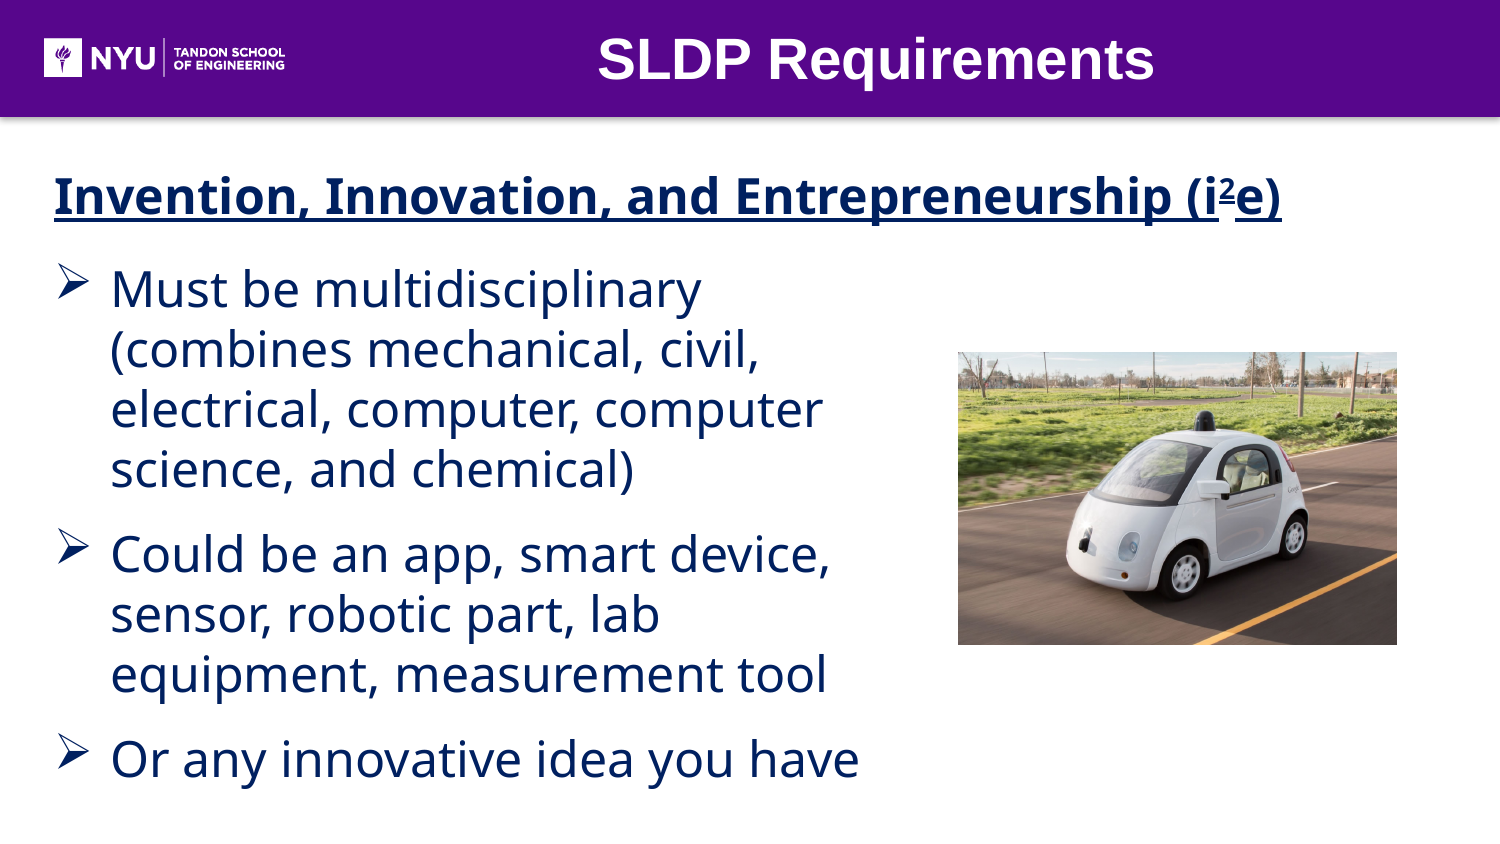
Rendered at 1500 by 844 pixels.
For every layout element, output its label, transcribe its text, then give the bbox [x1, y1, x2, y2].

text_box Invention, Innovation, and Entrepreneurship (i2e) [39, 156, 1397, 263]
text_box Must be multidisciplinary (combines mechanical, civil, electrical, computer, computer science, and chemical) Could be an app, smart device, sensor, robotic part, lab equipment, measurement tool Or any innovative idea you have [39, 263, 914, 795]
picture [958, 352, 1397, 645]
picture [44, 38, 285, 77]
list SLDP Requirements [328, 21, 1425, 96]
